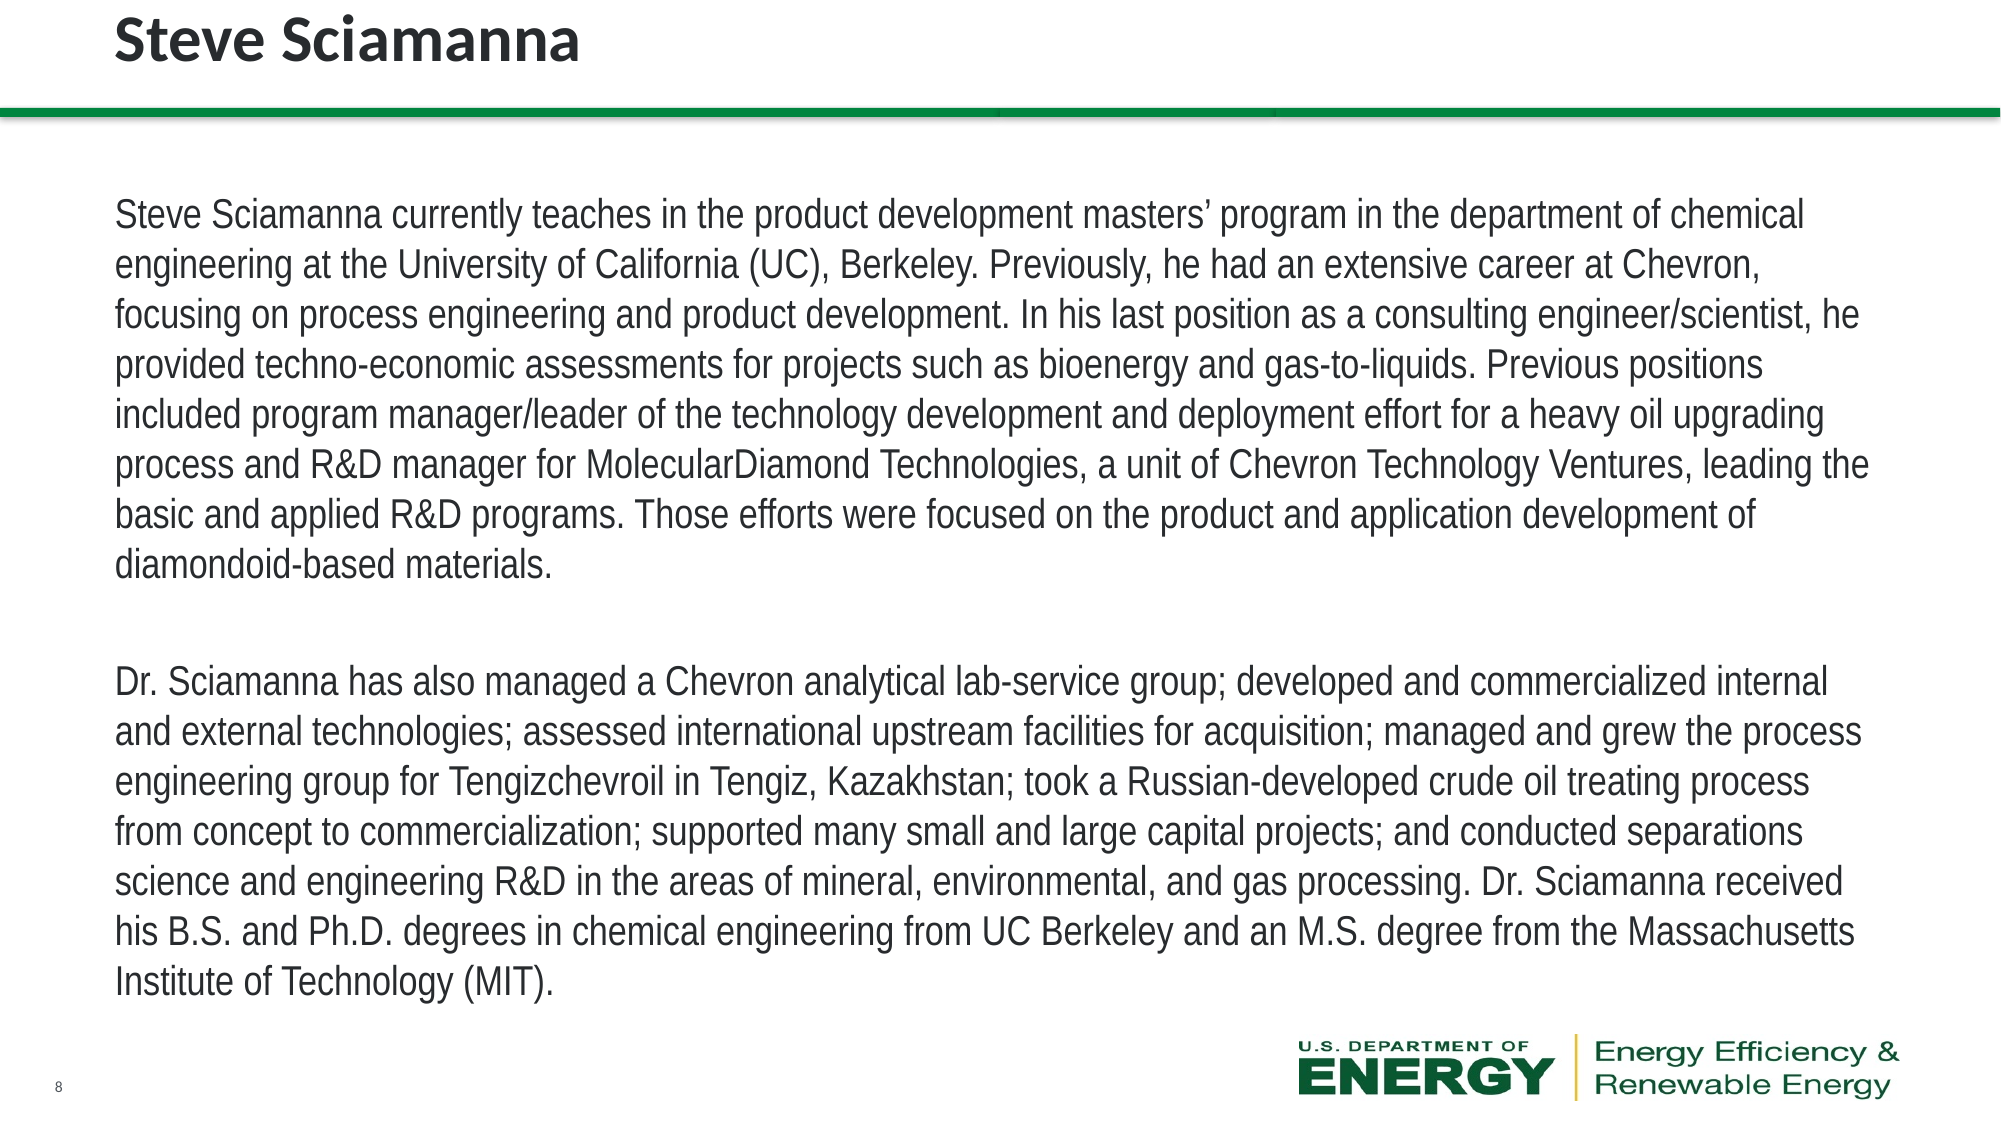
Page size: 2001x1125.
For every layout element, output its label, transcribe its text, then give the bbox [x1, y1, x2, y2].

title Steve Sciamanna [99, 0, 1900, 150]
picture [1299, 1034, 1900, 1101]
list Steve Sciamanna currently teaches in the product development masters’ program in the department of chemical engineering at the University of California (UC), Berkeley. Previously, he had an extensive career at Chevron, focusing on process engineering and product development. In his last position as a consulting engineer/scientist, he provided techno-economic assessments for projects such as bioenergy and gas-to-liquids. Previous positions included program manager/leader of the technology development and deployment effort for a heavy oil upgrading process and R&D manager for MolecularDiamond Technologies, a unit of Chevron Technology Ventures, leading the basic and applied R&D programs. Those efforts were focused on the product and application development of diamondoid-based materials. Dr. Sciamanna has also managed a Chevron analytical lab-service group; developed and commercialized internal and external technologies; assessed international upstream facilities for acquisition; managed and grew the process engineering group for Tengizchevroil in Tengiz, Kazakhstan; took a Russian-developed crude oil treating process from concept to commercialization; supported many small and large capital projects; and conducted separations science and engineering R&D in the areas of mineral, environmental, and gas processing. Dr. Sciamanna received his B.S. and Ph.D. degrees in chemical engineering from UC Berkeley and an M.S. degree from the Massachusetts Institute of Technology (MIT). [99, 179, 1900, 1025]
